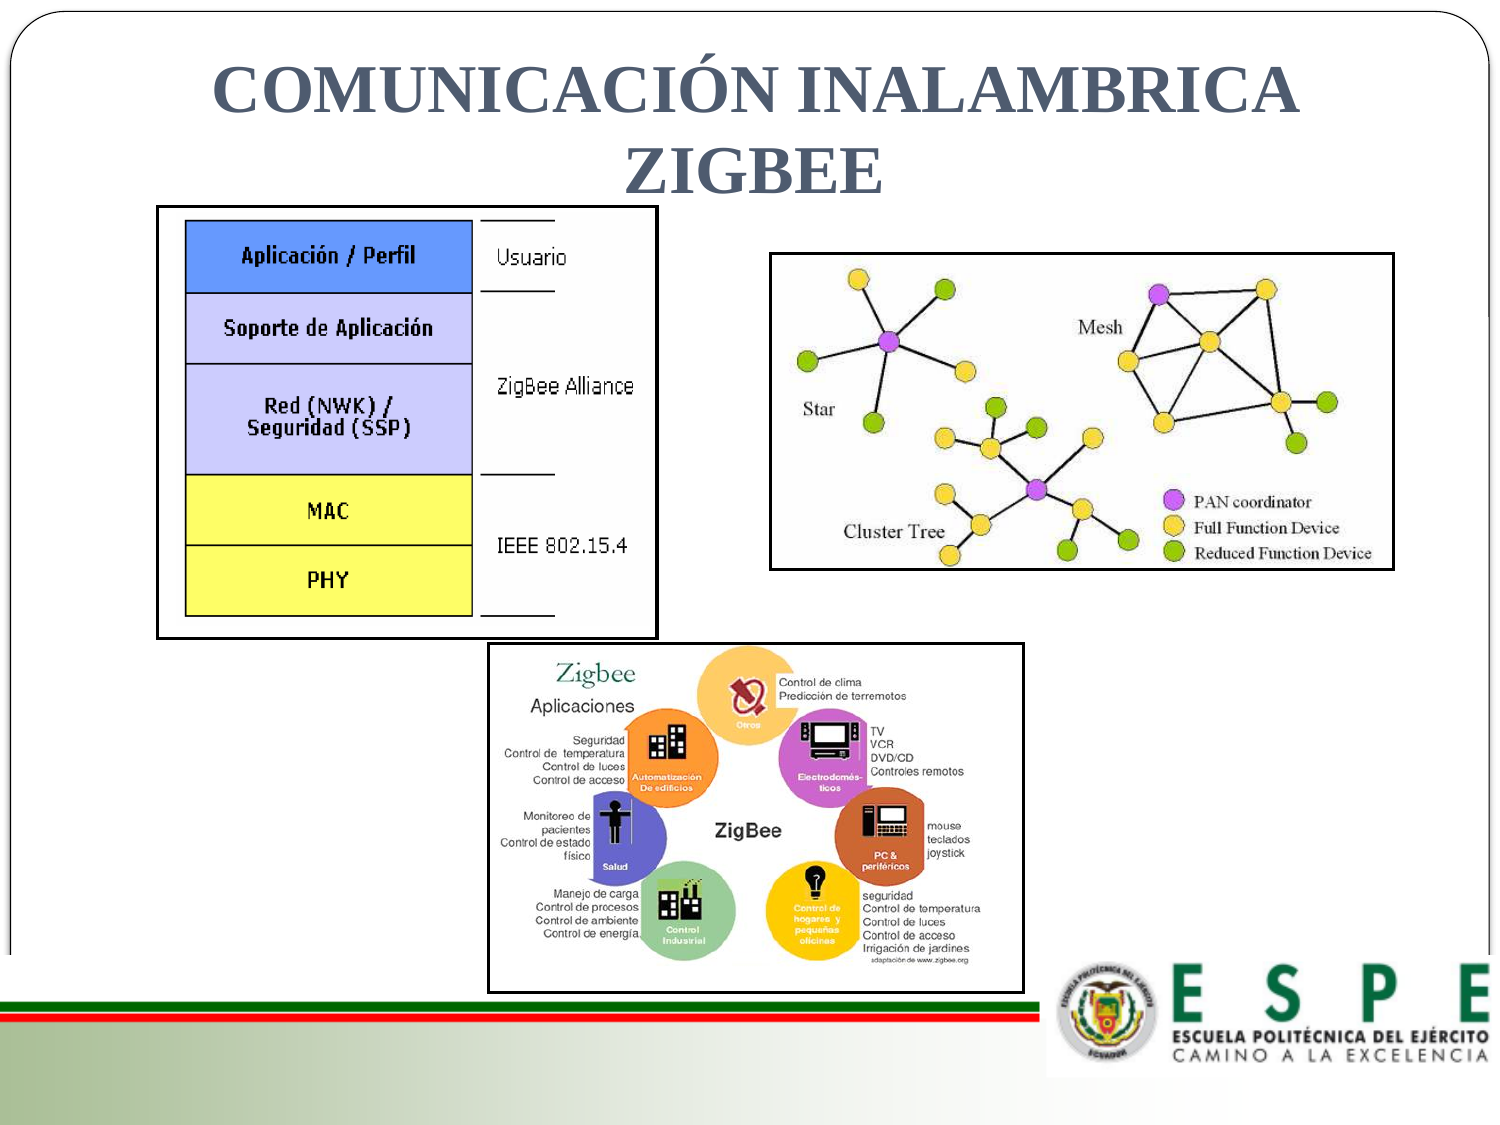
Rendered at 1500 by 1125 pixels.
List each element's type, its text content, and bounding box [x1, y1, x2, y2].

title [662, 46, 1428, 235]
text_box COMUNICACIÓN INALAMBRICA ZIGBEE [117, 35, 1393, 223]
picture [771, 255, 1392, 569]
picture [0, 644, 1500, 1125]
picture [159, 207, 656, 638]
